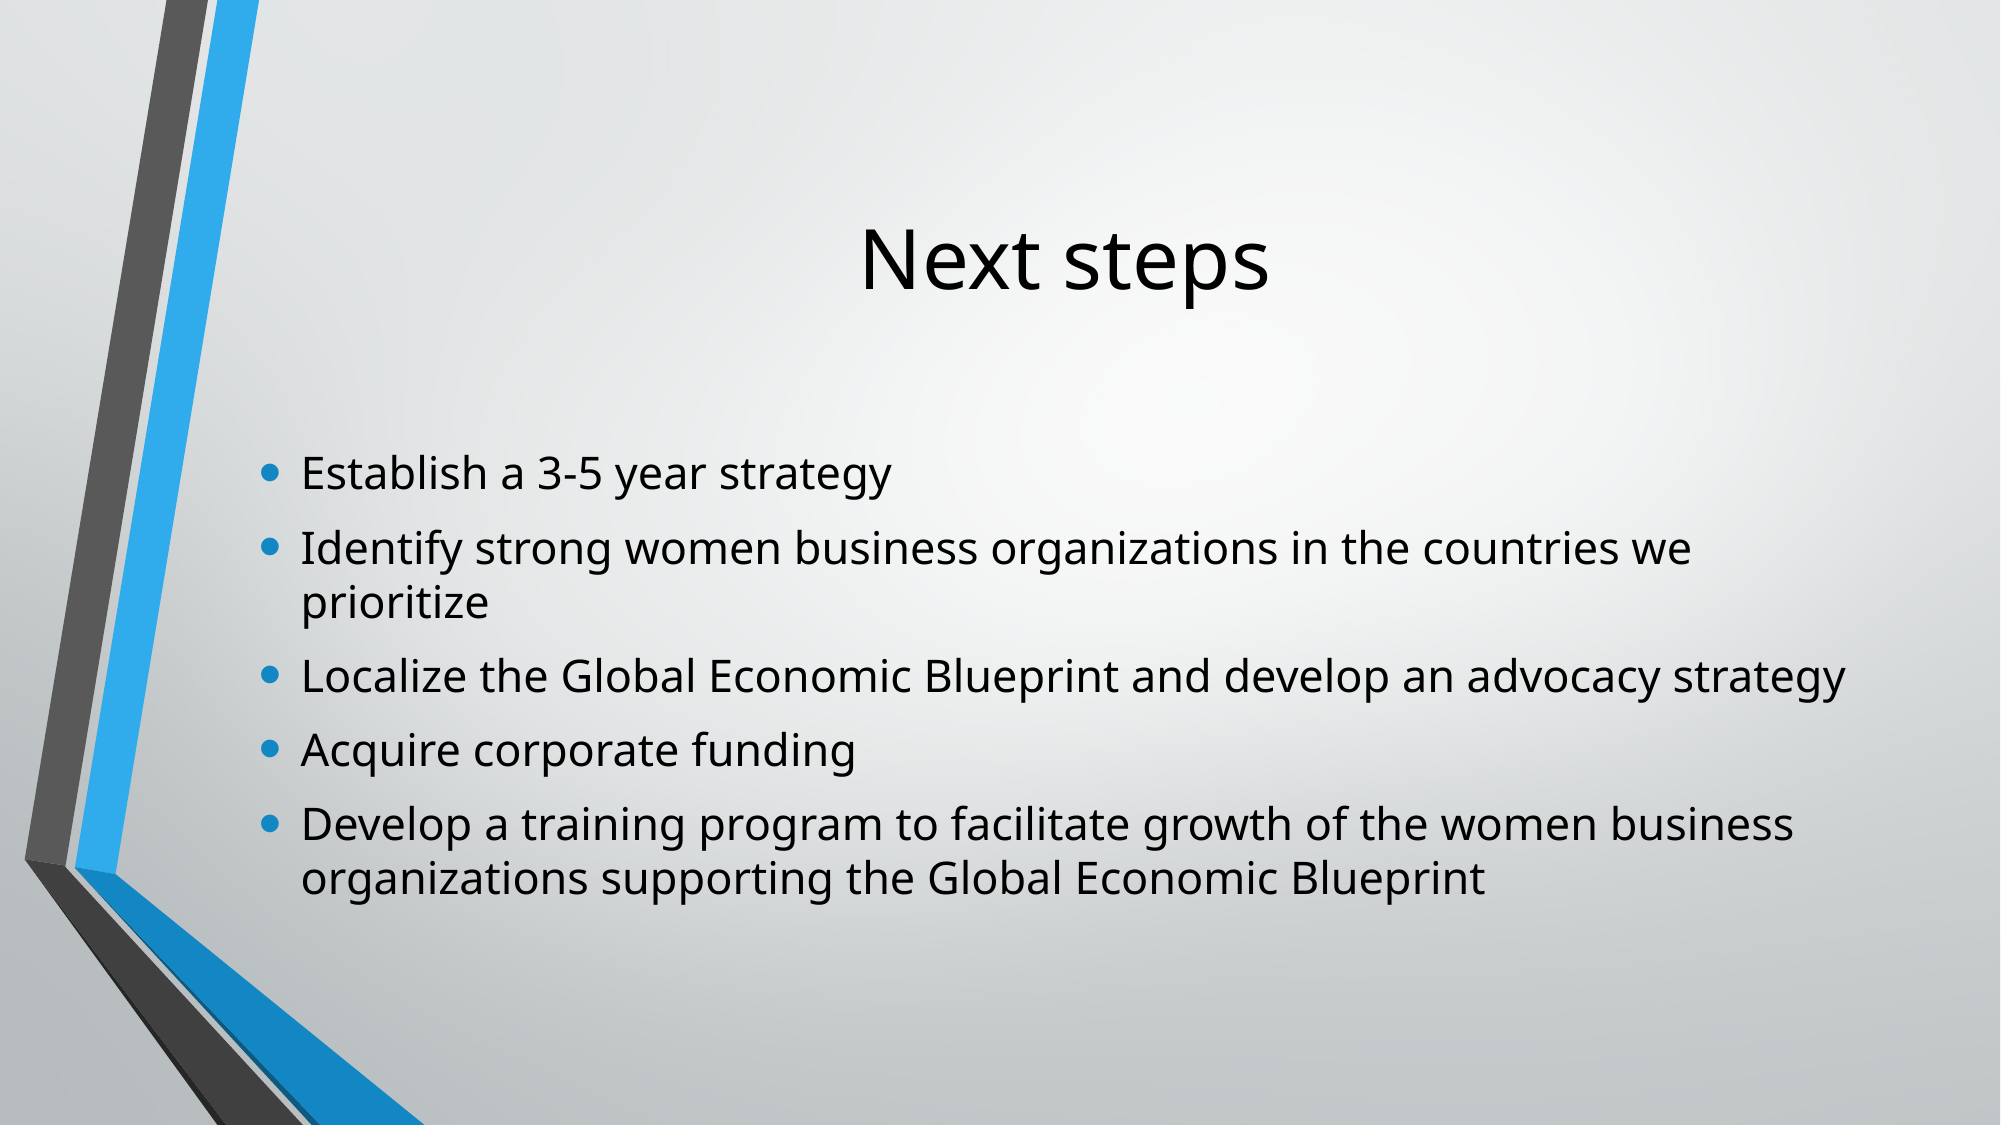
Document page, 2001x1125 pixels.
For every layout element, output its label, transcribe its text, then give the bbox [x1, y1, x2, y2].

list Establish a 3-5 year strategy Identify strong women business organizations in the countries we prioritize Localize the Global Economic Blueprint and develop an advocacy strategy Acquire corporate funding Develop a training program to facilitate growth of the women business organizations supporting the Global Economic Blueprint [243, 437, 1887, 950]
title Next steps [243, 112, 1887, 400]
